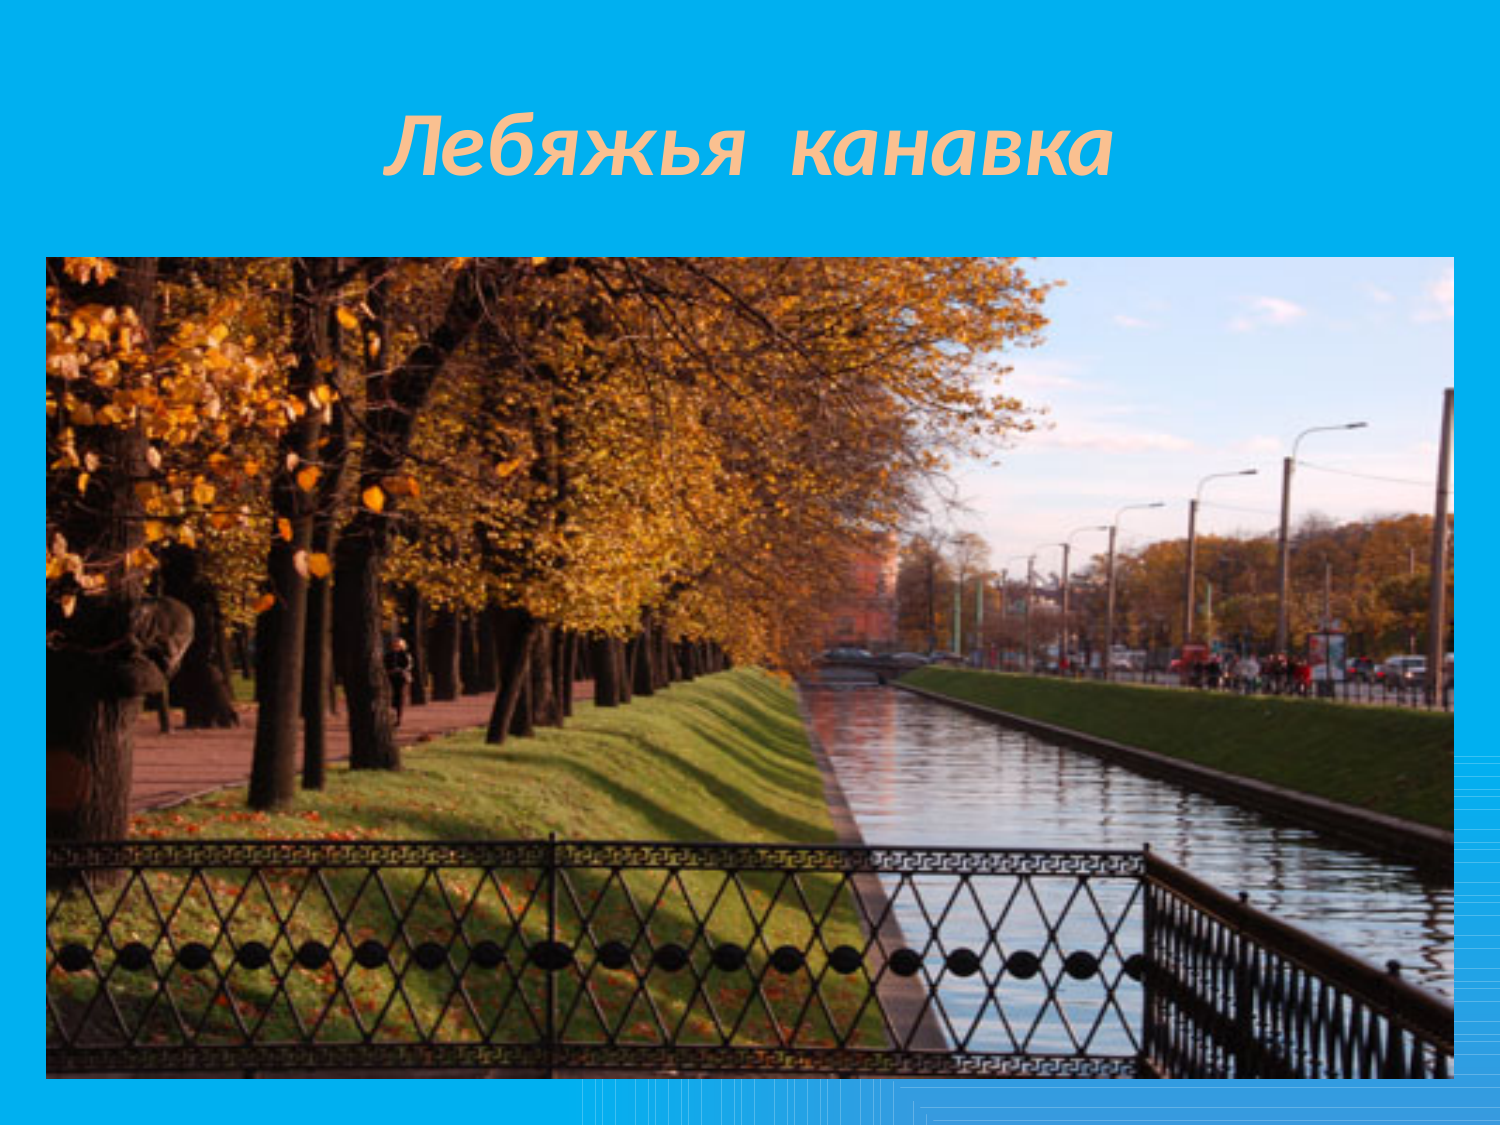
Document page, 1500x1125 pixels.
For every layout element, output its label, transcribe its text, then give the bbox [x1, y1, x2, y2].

picture [689, 1079, 701, 1086]
title Лебяжья канавка [75, 45, 1425, 233]
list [46, 257, 1454, 1079]
